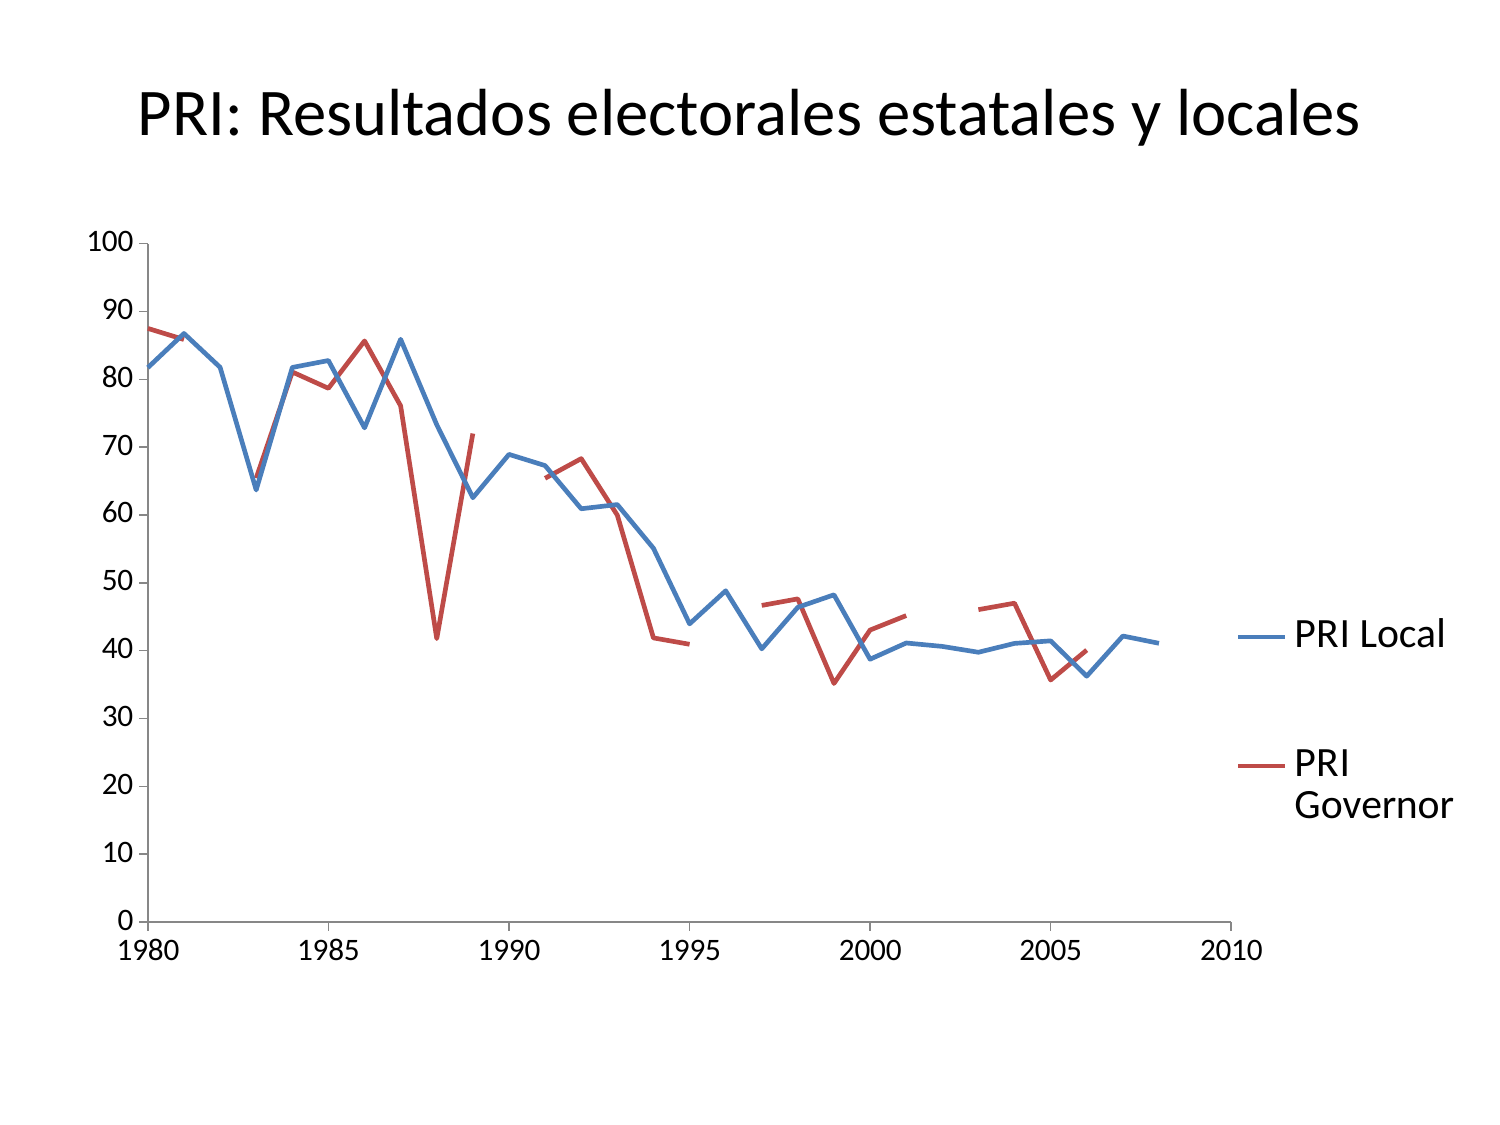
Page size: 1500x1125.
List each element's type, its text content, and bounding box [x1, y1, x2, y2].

chart [0, 199, 1500, 1051]
title PRI: Resultados electorales estatales y locales [75, 45, 1425, 173]
